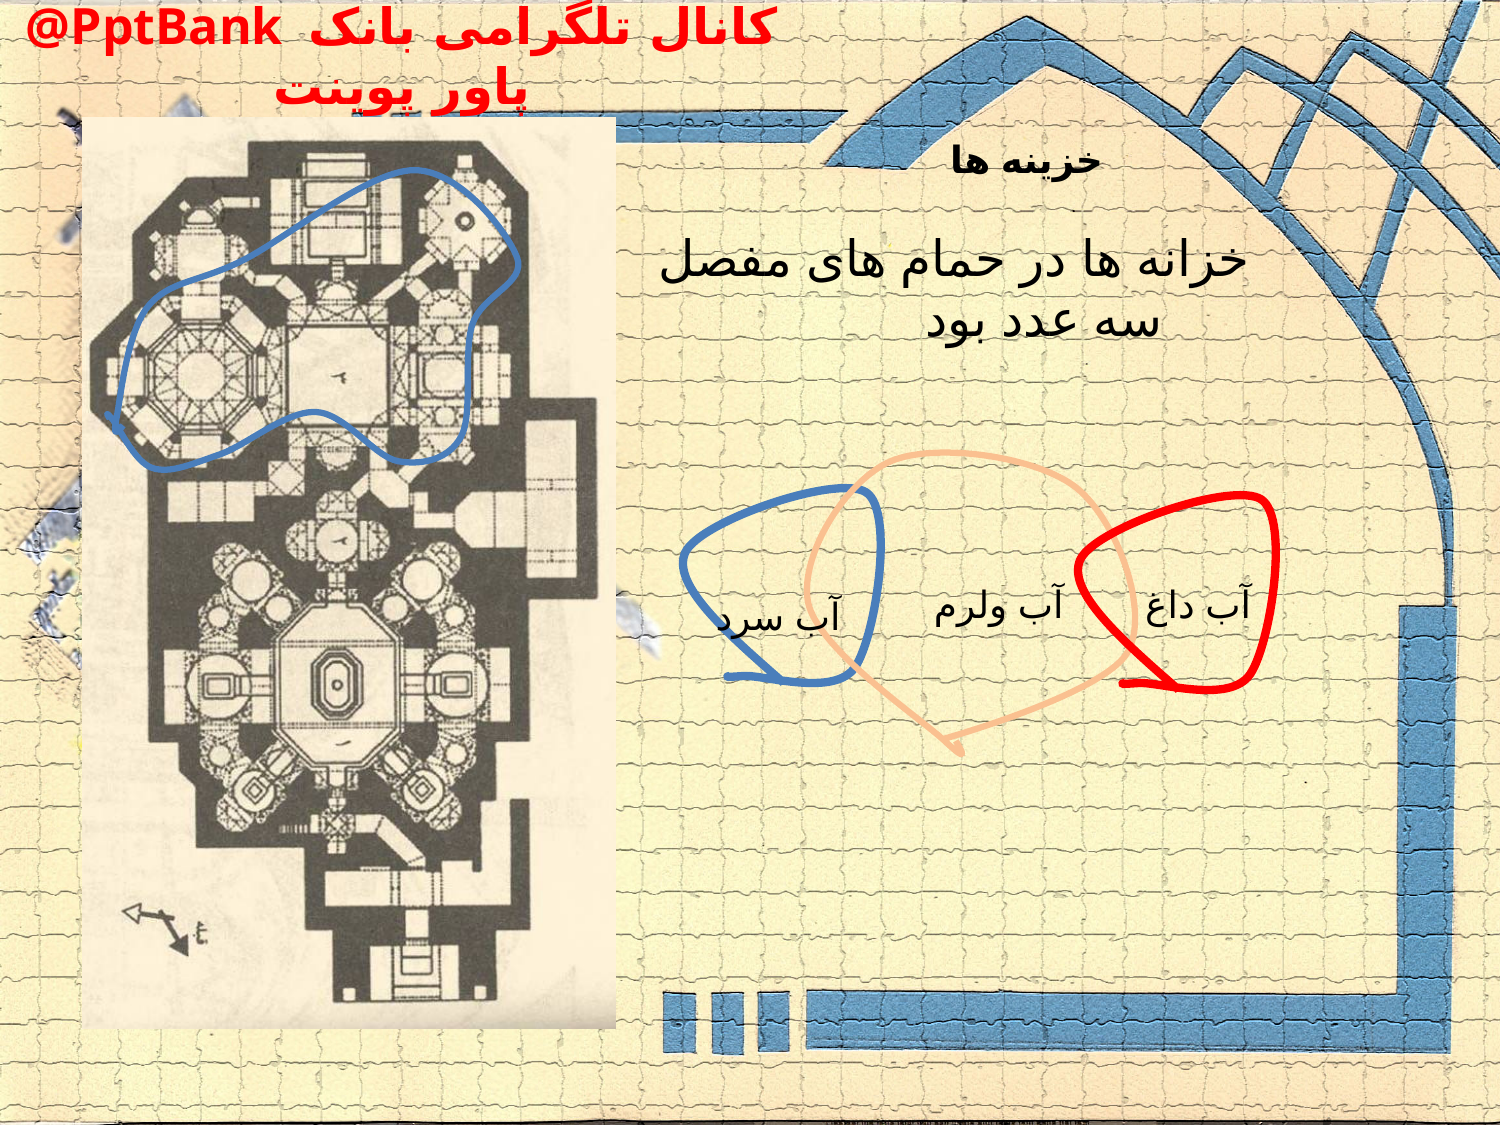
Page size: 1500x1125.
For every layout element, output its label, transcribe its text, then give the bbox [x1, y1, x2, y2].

text_box [1077, 494, 1277, 691]
text_box [682, 487, 853, 585]
text_box آب سرد [656, 585, 856, 646]
text_box آب داغ [1066, 574, 1266, 634]
text_box خزینه ها خزانه ها در حمام های مفصل سه عدد بود [621, 128, 1360, 474]
text_box [806, 451, 1131, 755]
text_box [726, 646, 855, 684]
picture [0, 0, 1500, 1125]
text_box آب ولرم [878, 574, 1066, 634]
